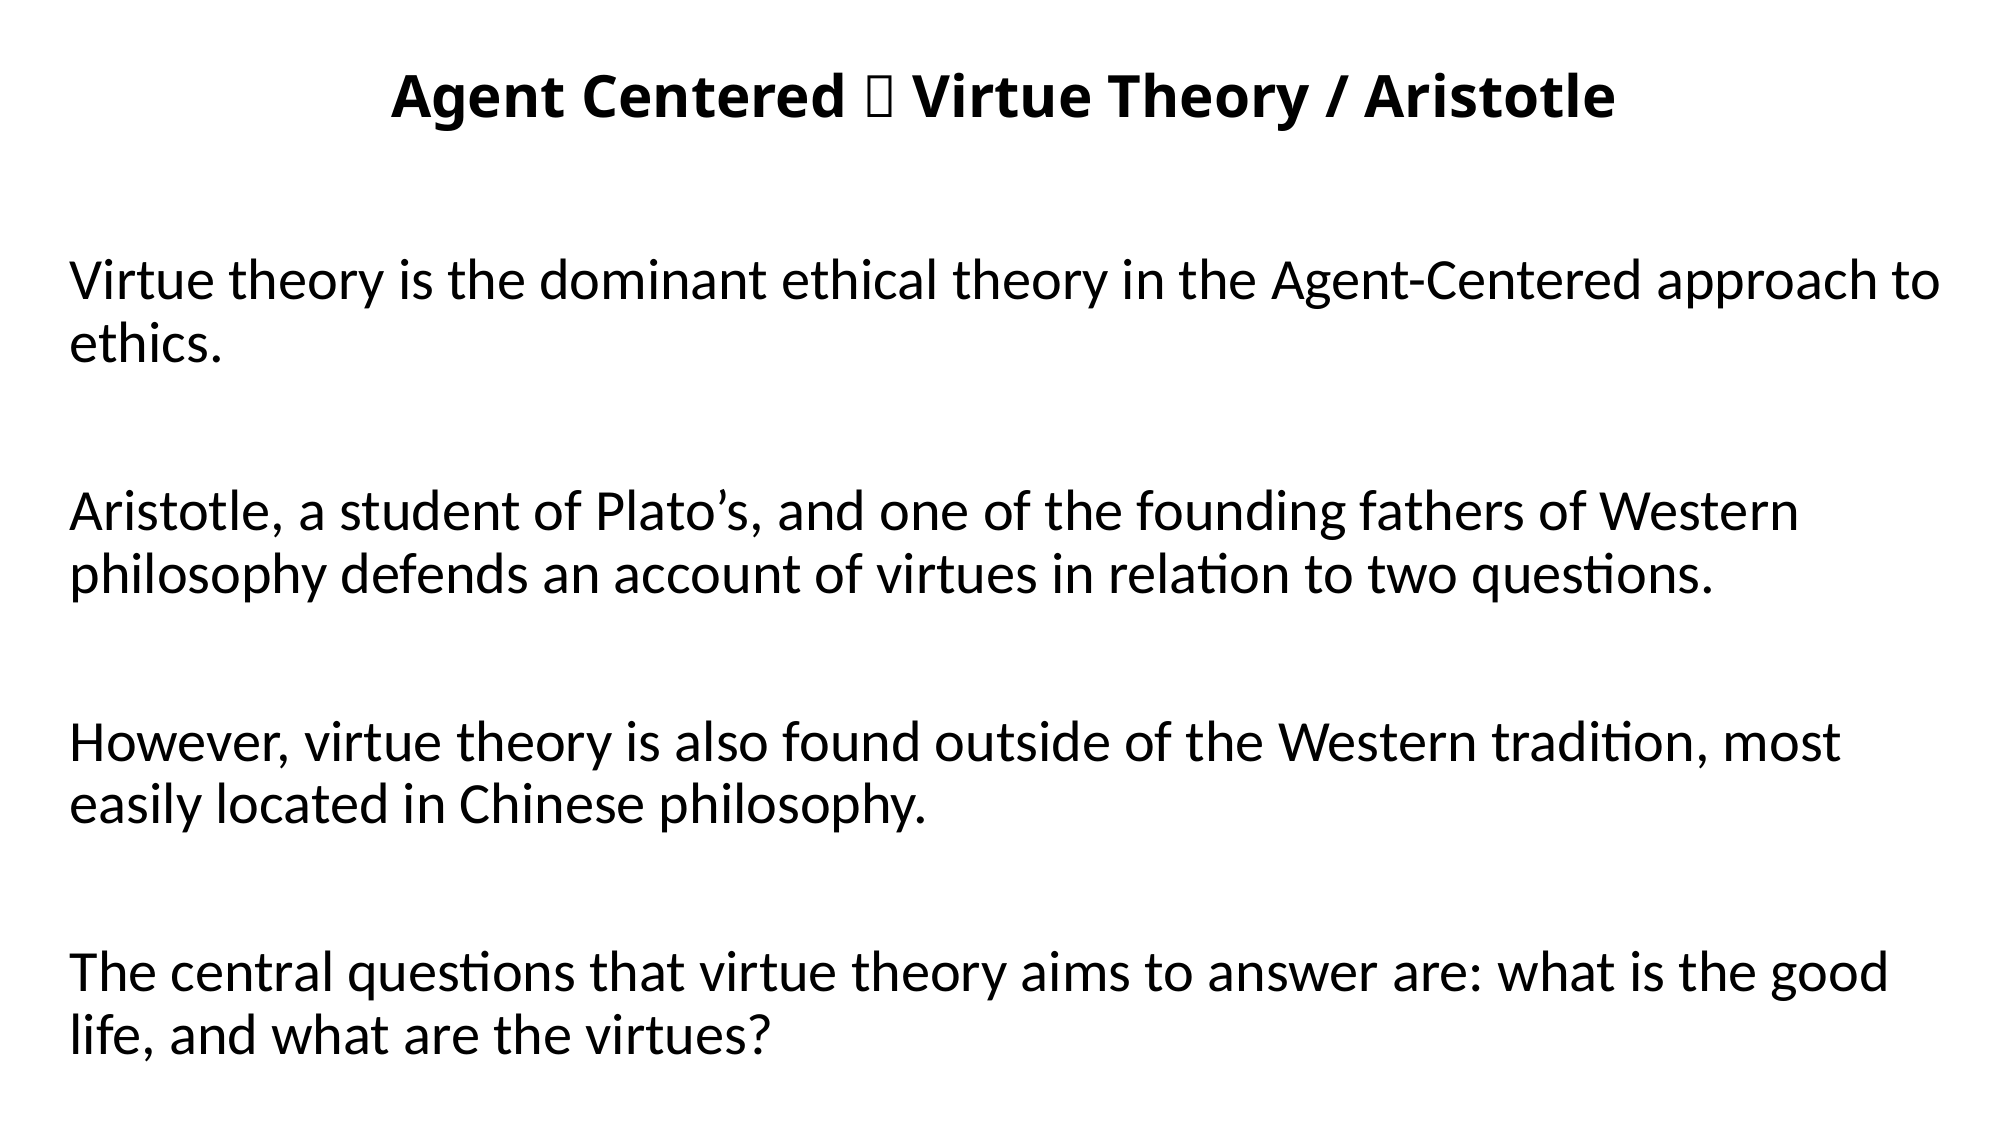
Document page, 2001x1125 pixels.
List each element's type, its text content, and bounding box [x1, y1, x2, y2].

list Virtue theory is the dominant ethical theory in the Agent-Centered approach to ethics. Aristotle, a student of Plato’s, and one of the founding fathers of Western philosophy defends an account of virtues in relation to two questions. However, virtue theory is also found outside of the Western tradition, most easily located in Chinese philosophy. The central questions that virtue theory aims to answer are: what is the good life, and what are the virtues? [54, 151, 1967, 1104]
title Agent Centered  Virtue Theory / Aristotle [282, 45, 1726, 151]
